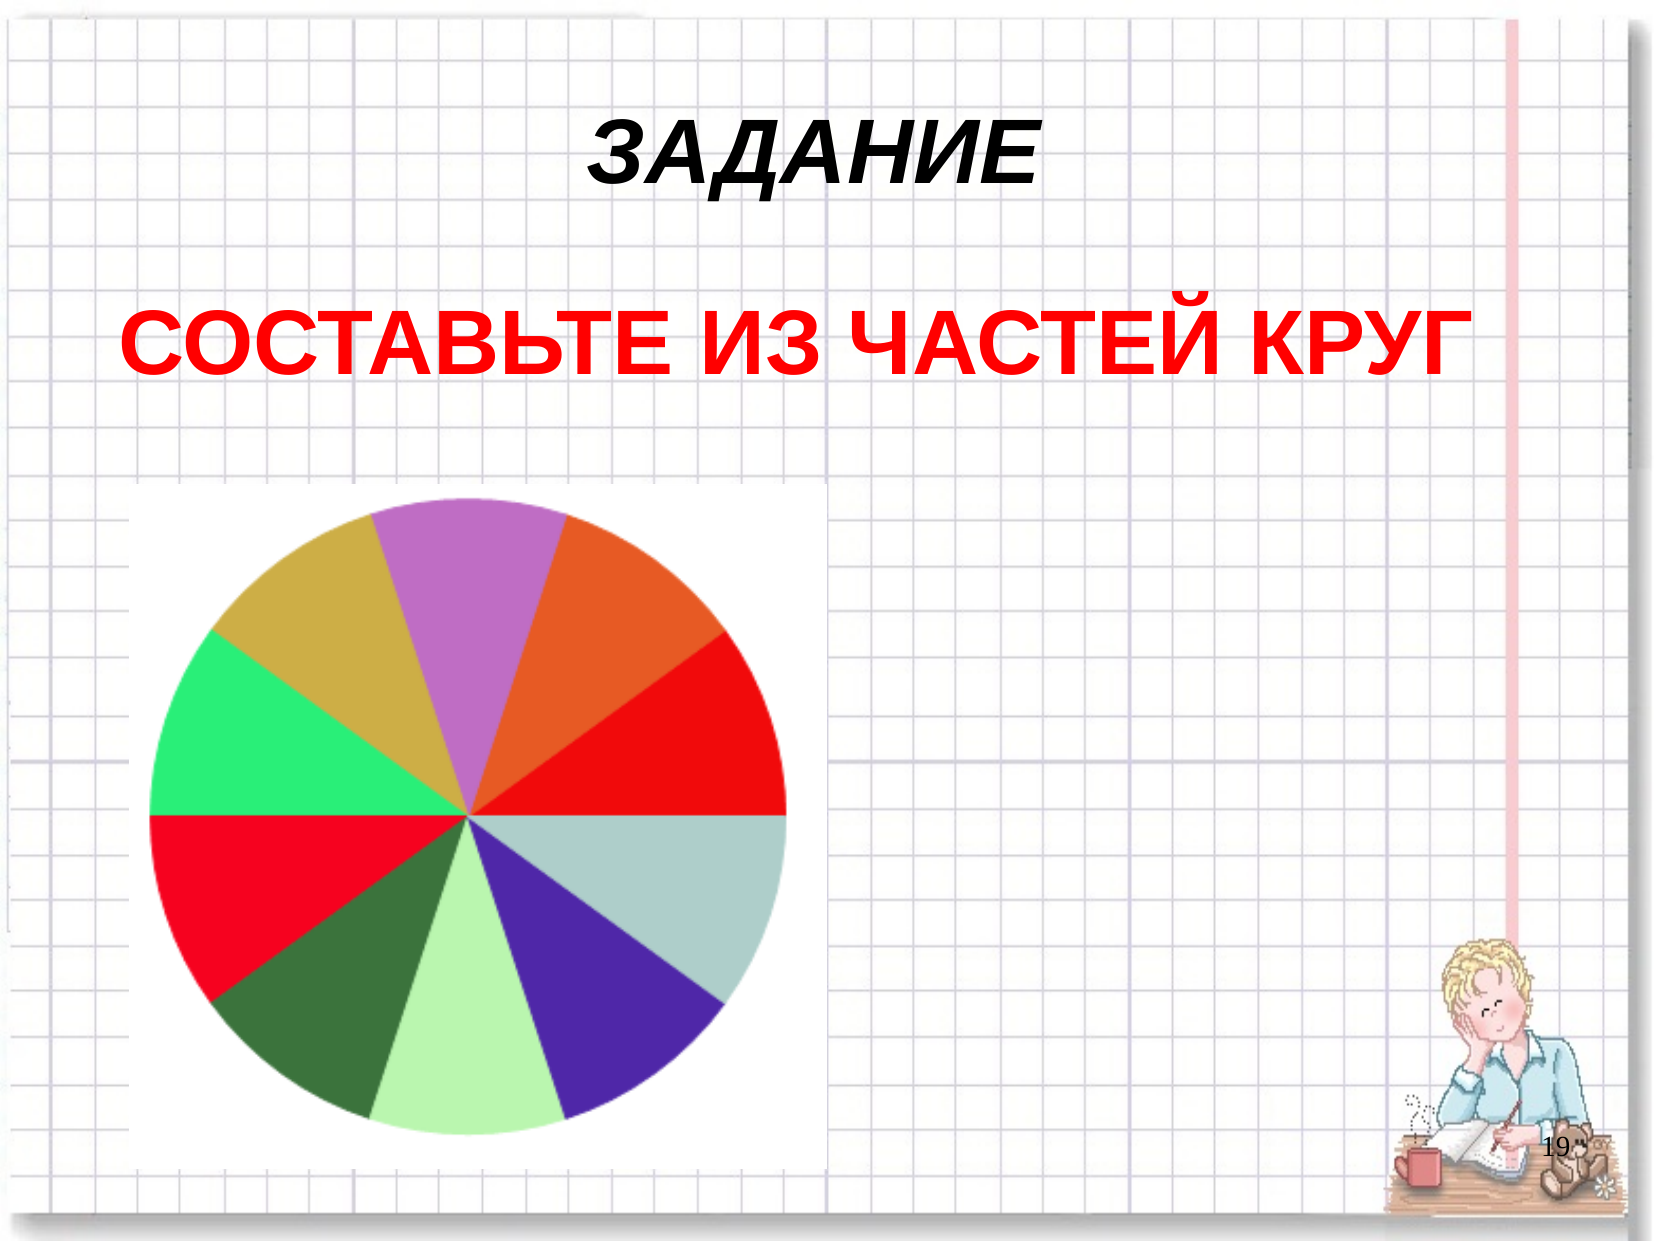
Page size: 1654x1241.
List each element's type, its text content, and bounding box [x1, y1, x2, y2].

title ЗАДАНИЕ [82, 49, 1571, 257]
list СОСТАВЬТЕ ИЗ ЧАСТЕЙ КРУГ [117, 287, 1607, 1107]
slide_number 19 [1185, 1129, 1571, 1216]
picture [0, 0, 1654, 1241]
